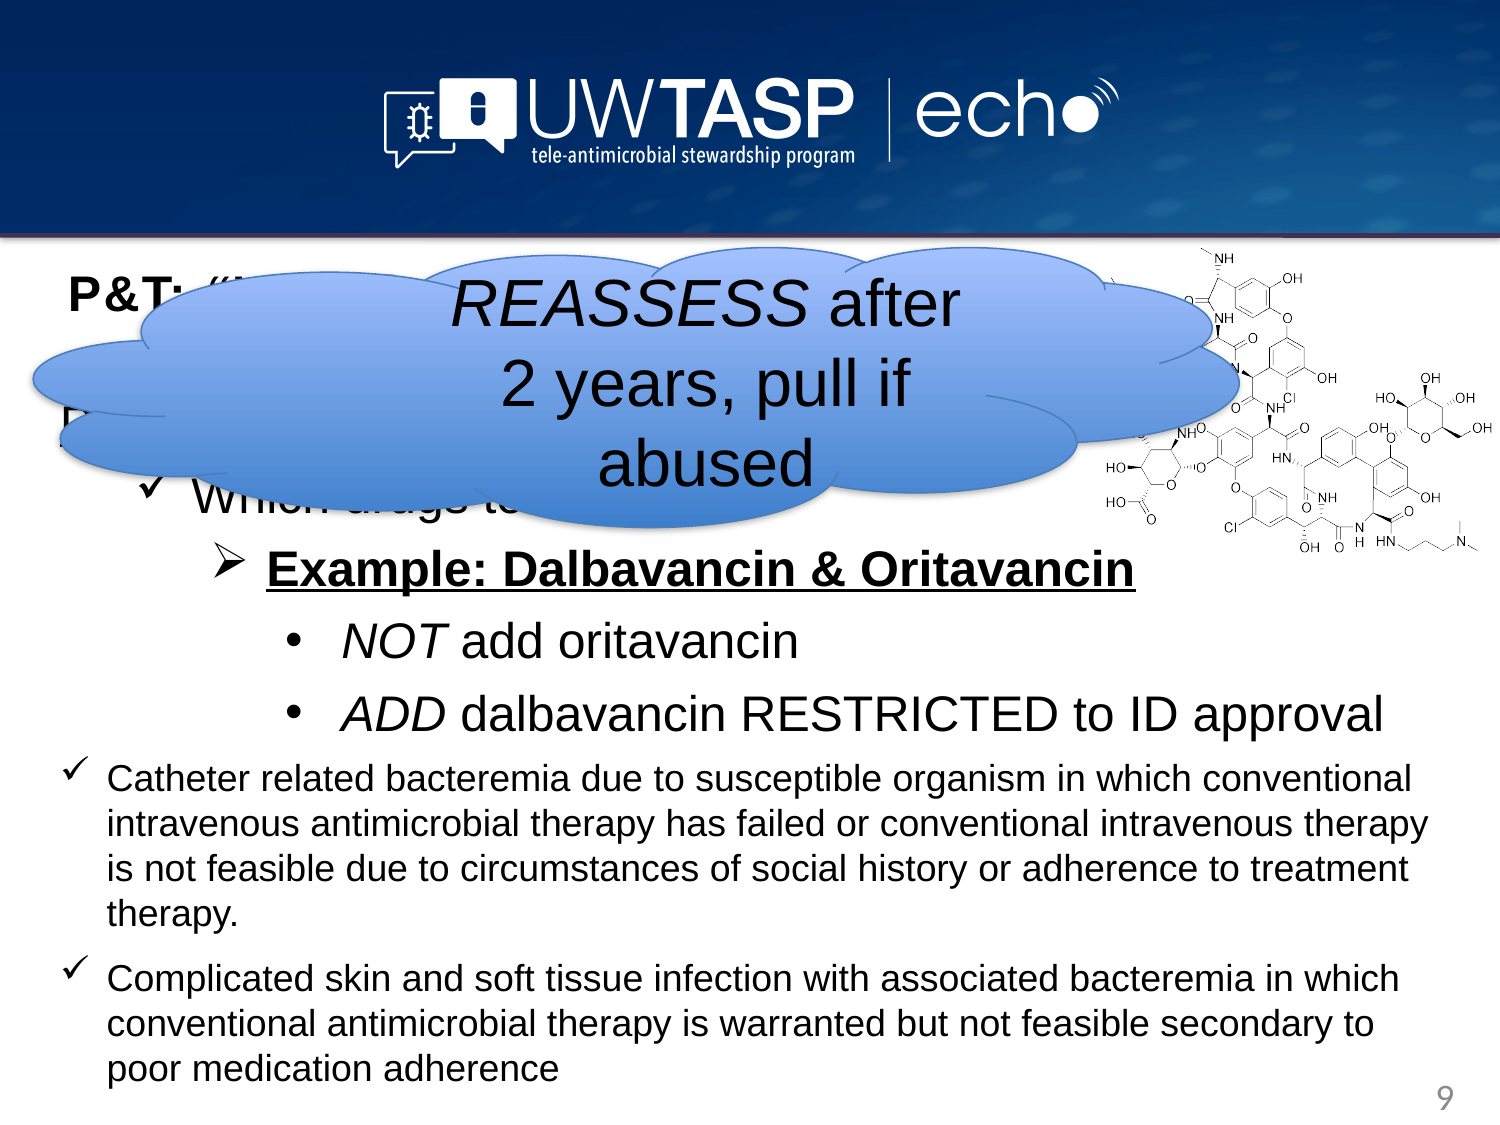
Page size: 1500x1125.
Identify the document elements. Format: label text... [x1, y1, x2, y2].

text_box 9 [1269, 1065, 1500, 1125]
text_box P&T: “What is it good for?” [53, 254, 516, 330]
picture [0, 0, 1500, 235]
picture [1106, 246, 1493, 553]
text_box Pharmacy & Therapeutics Which drugs to add? Example: Dalbavancin & Oritavancin NOT add oritavancin ADD dalbavancin RESTRICTED to ID approval Catheter related bacteremia due to susceptible organism in which conventional intravenous antimicrobial therapy has failed or conventional intravenous therapy is not feasible due to circumstances of social history or adherence to treatment therapy. Complicated skin and soft tissue infection with associated bacteremia in which conventional antimicrobial therapy is warranted but not feasible secondary to poor medication adherence [44, 405, 1463, 1097]
text_box P&T: “What is it good for?” [594, 254, 687, 265]
text_box REASSESS after 2 years, pull if abused [32, 246, 1101, 529]
